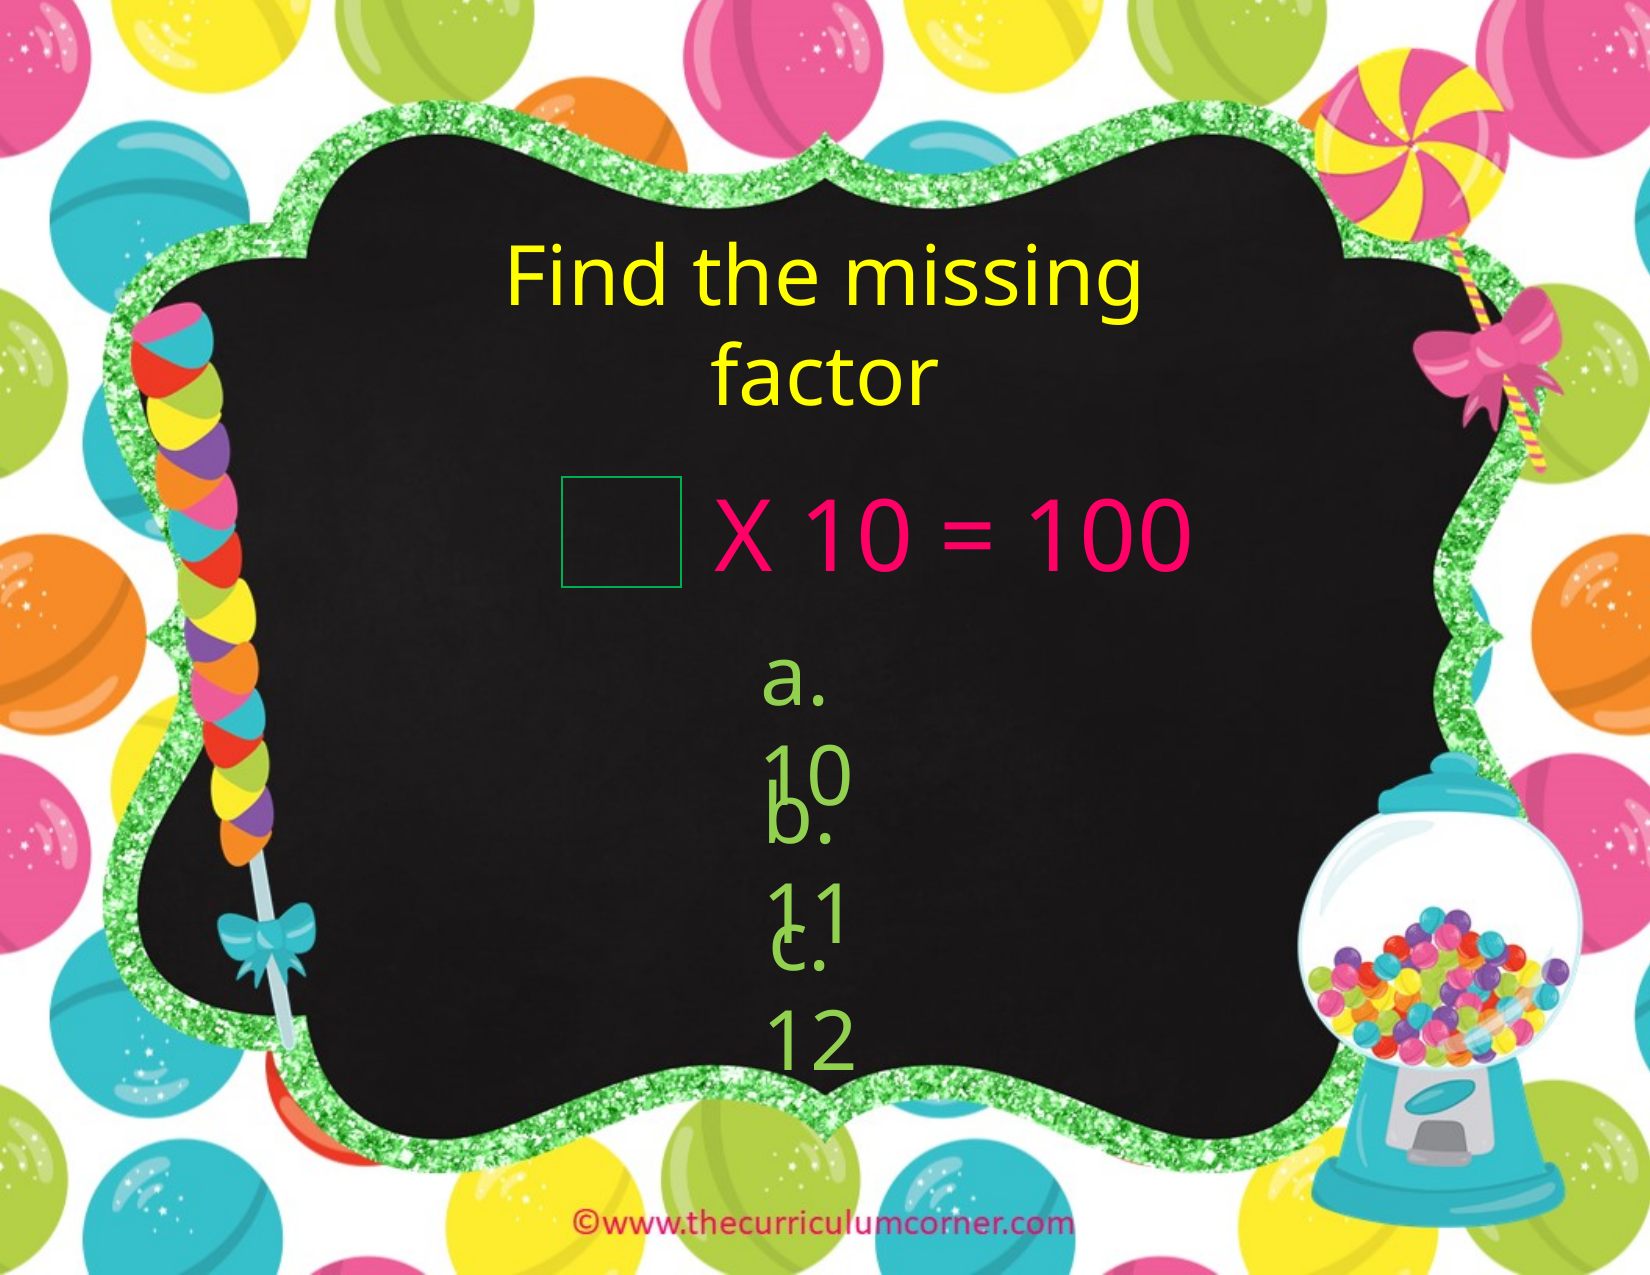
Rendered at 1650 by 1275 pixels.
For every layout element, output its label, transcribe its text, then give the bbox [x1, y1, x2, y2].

text_box b. 11 [709, 752, 912, 880]
text_box c. 12 [704, 880, 917, 1095]
picture [0, 0, 1650, 1275]
text_box [561, 476, 682, 588]
text_box a. 10 [700, 614, 912, 830]
text_box X 10 = 100 [700, 464, 1253, 599]
text_box Find the missing factor [367, 214, 1283, 430]
